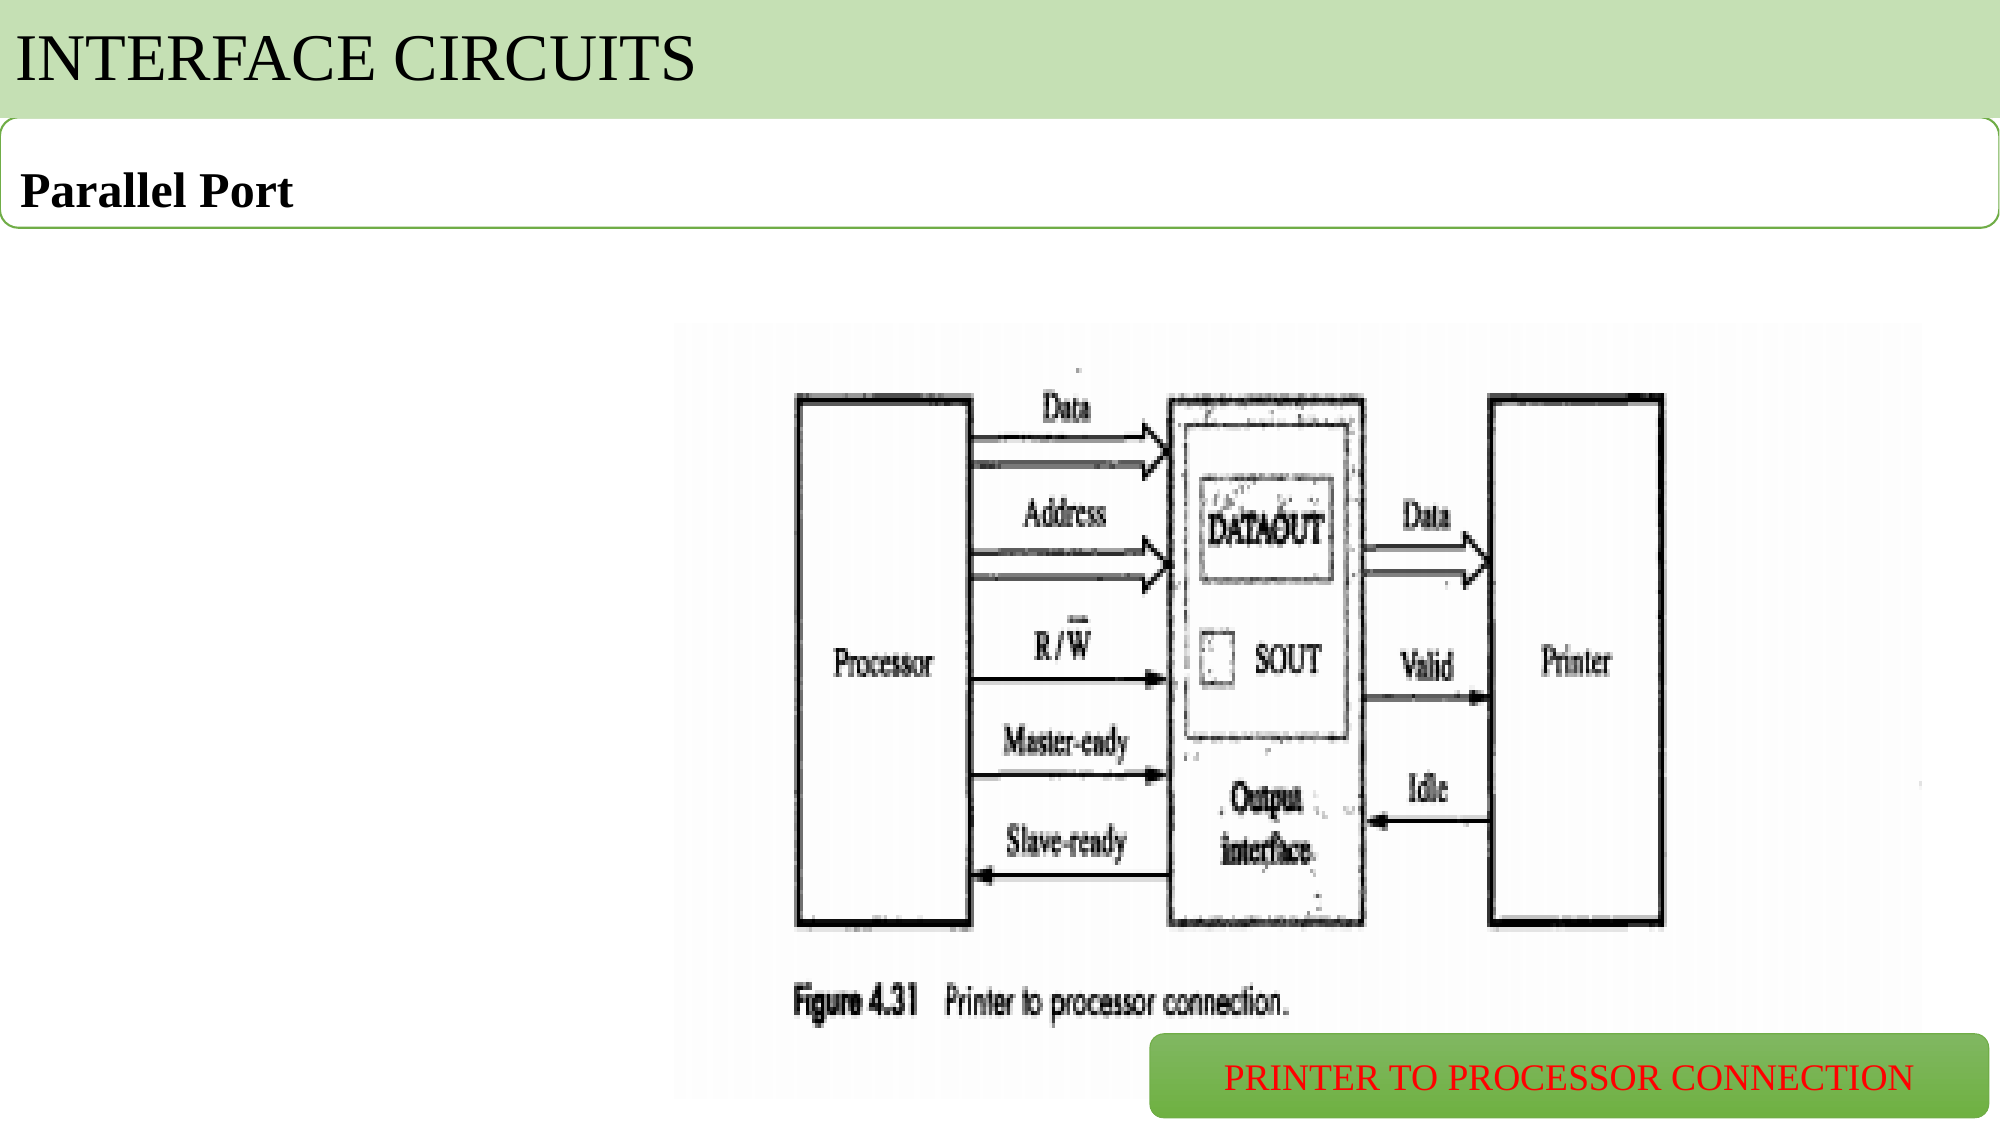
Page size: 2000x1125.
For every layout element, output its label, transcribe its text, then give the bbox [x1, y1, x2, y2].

text_box PRINTER TO PROCESSOR CONNECTION [1149, 1033, 1990, 1119]
title INTERFACE CIRCUITS [0, 0, 2000, 118]
text_box Parallel Port [0, 118, 2000, 229]
picture [674, 323, 1922, 1099]
